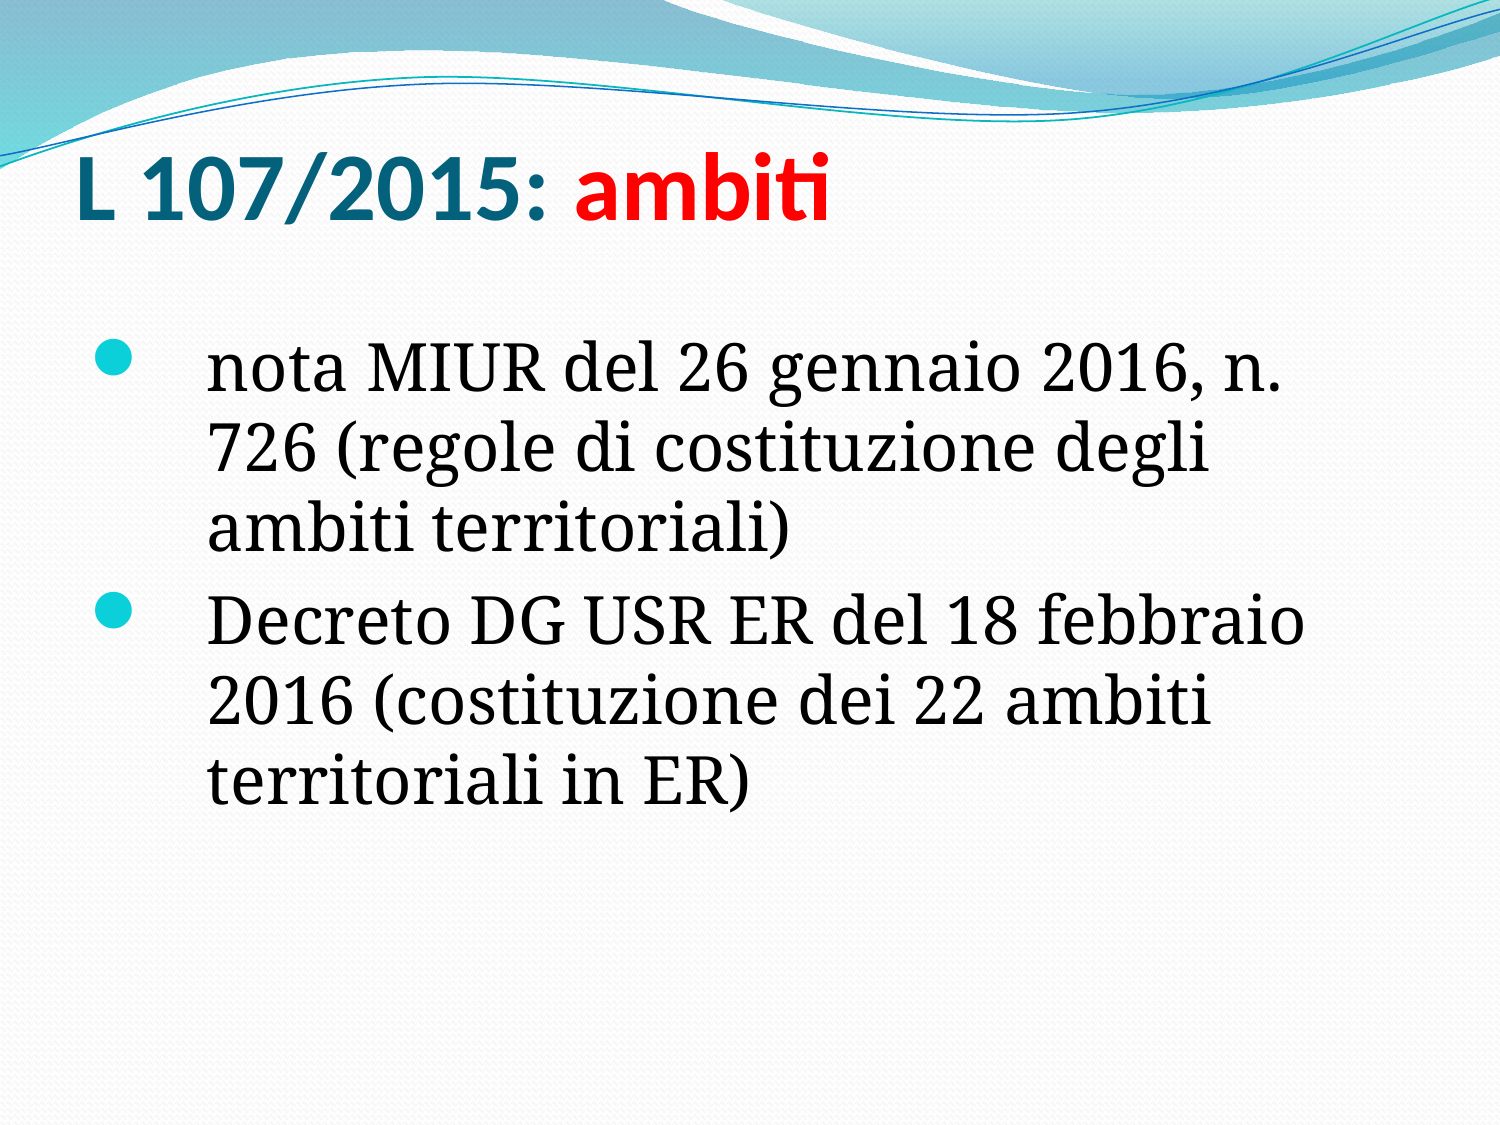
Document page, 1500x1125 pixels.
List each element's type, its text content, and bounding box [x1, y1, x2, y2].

title L 107/2015: ambiti [75, 115, 1425, 303]
list nota MIUR del 26 gennaio 2016, n. 726 (regole di costituzione degli ambiti territoriali) Decreto DG USR ER del 18 febbraio 2016 (costituzione dei 22 ambiti territoriali in ER) [75, 317, 1425, 1038]
